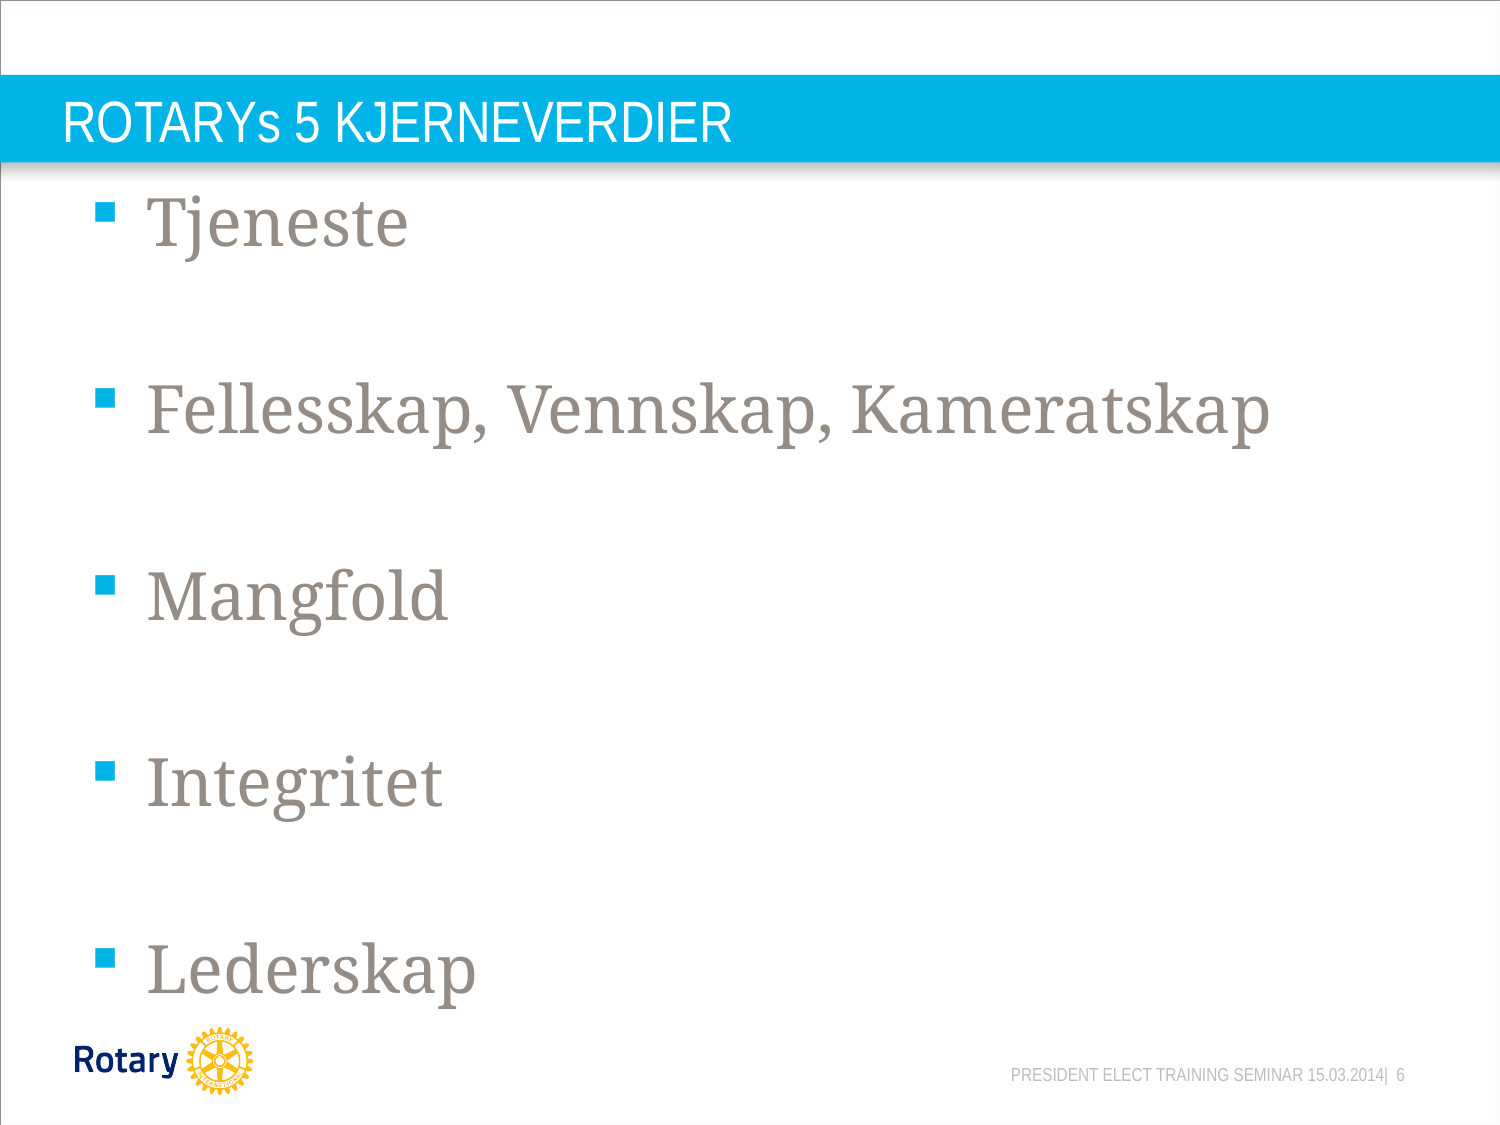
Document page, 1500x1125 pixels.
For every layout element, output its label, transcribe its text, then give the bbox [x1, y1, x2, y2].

list Tjeneste Fellesskap, Vennskap, Kameratskap Mangfold Integritet Lederskap [75, 172, 1471, 1035]
picture [75, 1035, 253, 1095]
title ROTARYs 5 KJERNEVERDIER [62, 75, 1500, 163]
